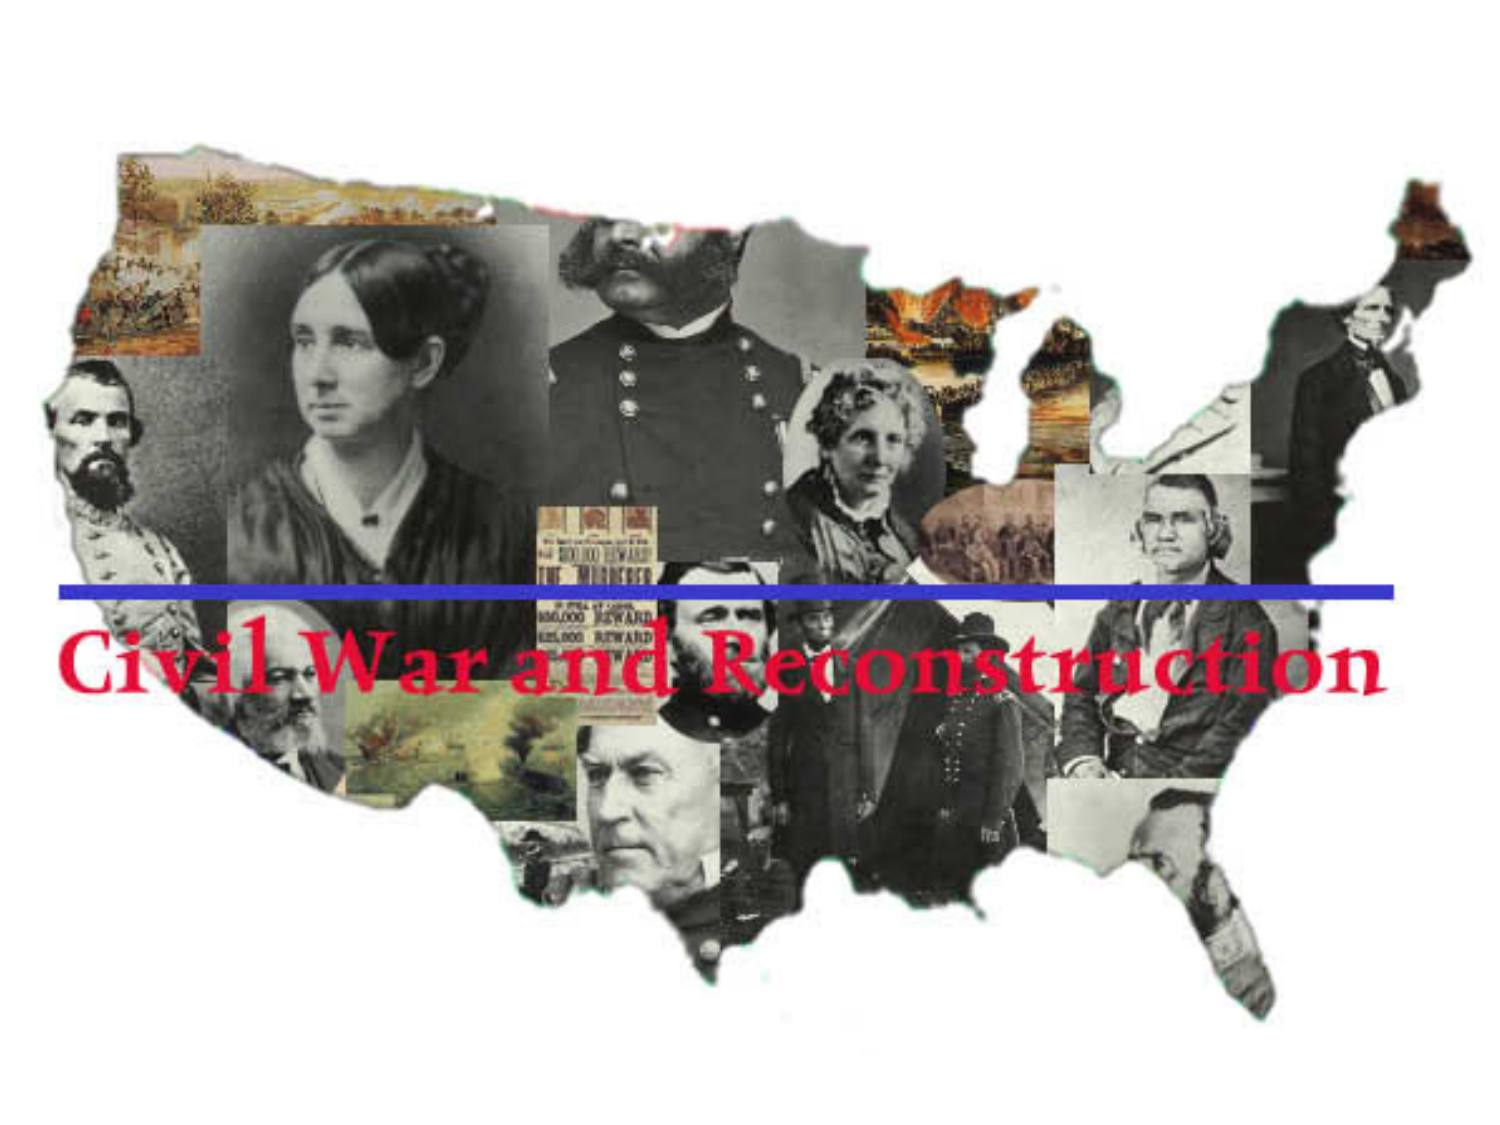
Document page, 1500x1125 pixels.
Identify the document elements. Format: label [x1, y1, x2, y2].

list [37, 62, 1500, 1056]
